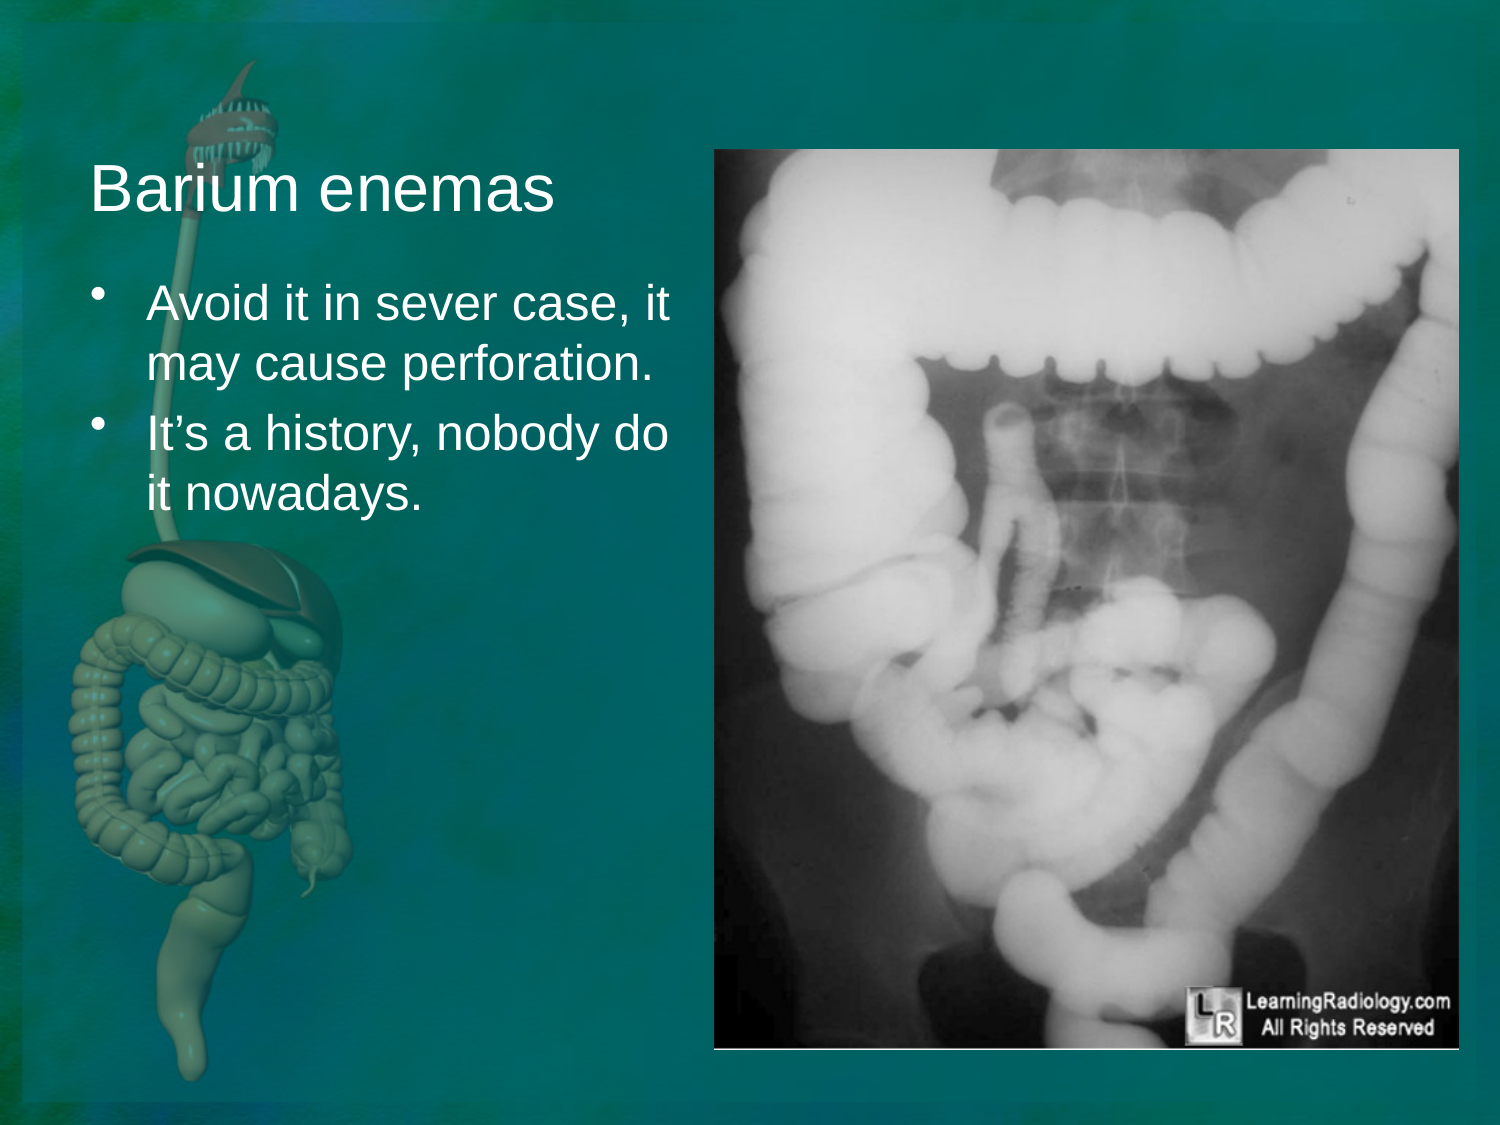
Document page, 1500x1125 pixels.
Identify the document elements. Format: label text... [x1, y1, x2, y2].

picture [0, 0, 1500, 1125]
list Avoid it in sever case, it may cause perforation. It’s a history, nobody do it nowadays. [74, 262, 709, 1005]
title Barium enemas [74, 45, 1425, 233]
